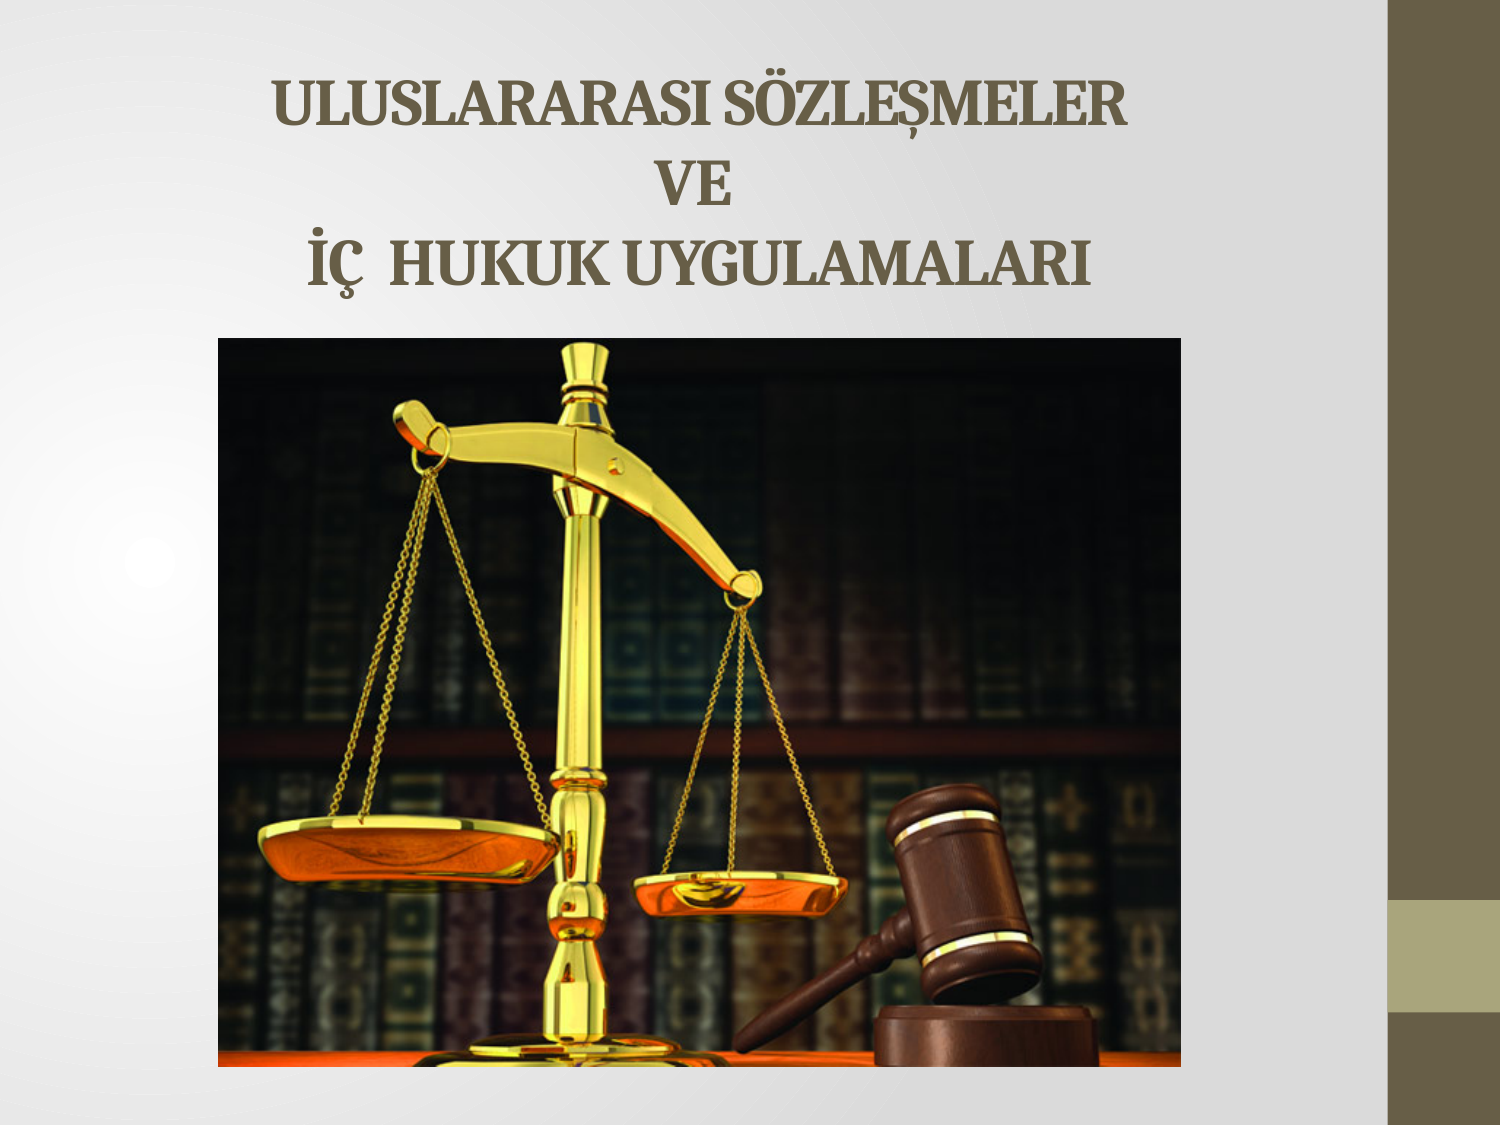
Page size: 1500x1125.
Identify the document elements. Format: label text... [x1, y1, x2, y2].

title ULUSLARARASI SÖZLEŞMELER VE İÇ HUKUK UYGULAMALARI [75, 45, 1325, 233]
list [217, 337, 1181, 1068]
